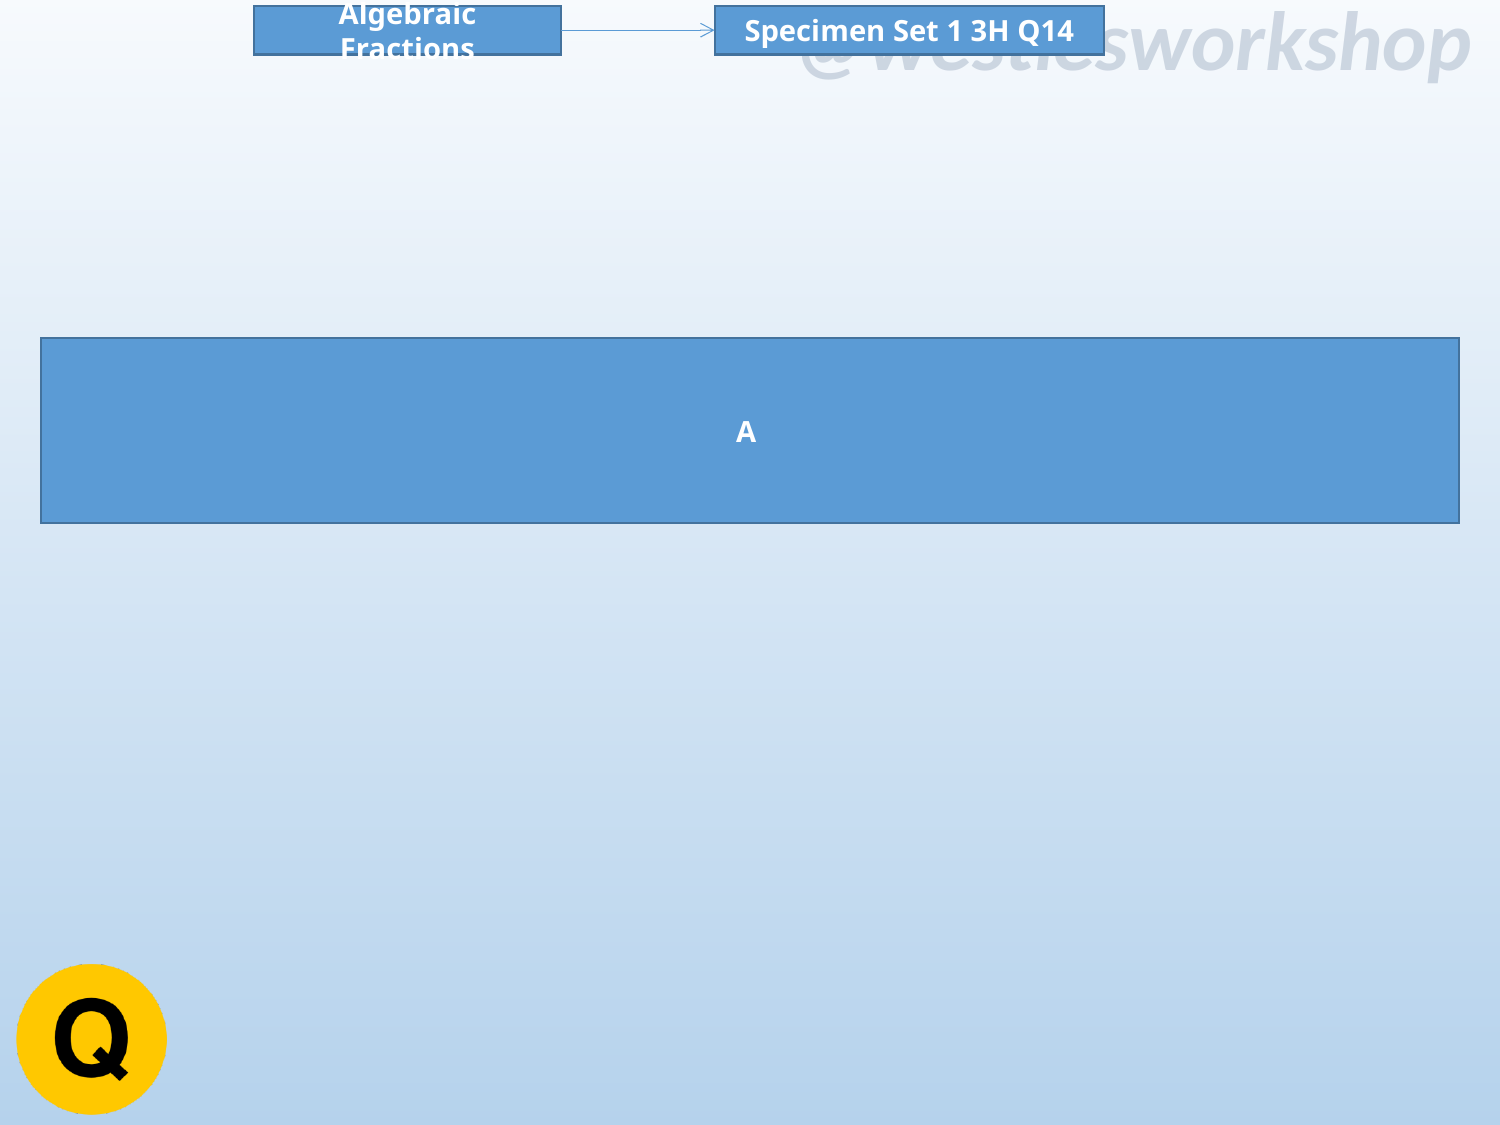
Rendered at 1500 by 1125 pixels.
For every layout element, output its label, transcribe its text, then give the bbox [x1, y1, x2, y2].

text_box Specimen Set 1 3H Q14 [714, 5, 1105, 56]
text_box Algebraic Fractions [253, 5, 562, 56]
picture [0, 940, 191, 1125]
picture [41, 337, 1459, 524]
